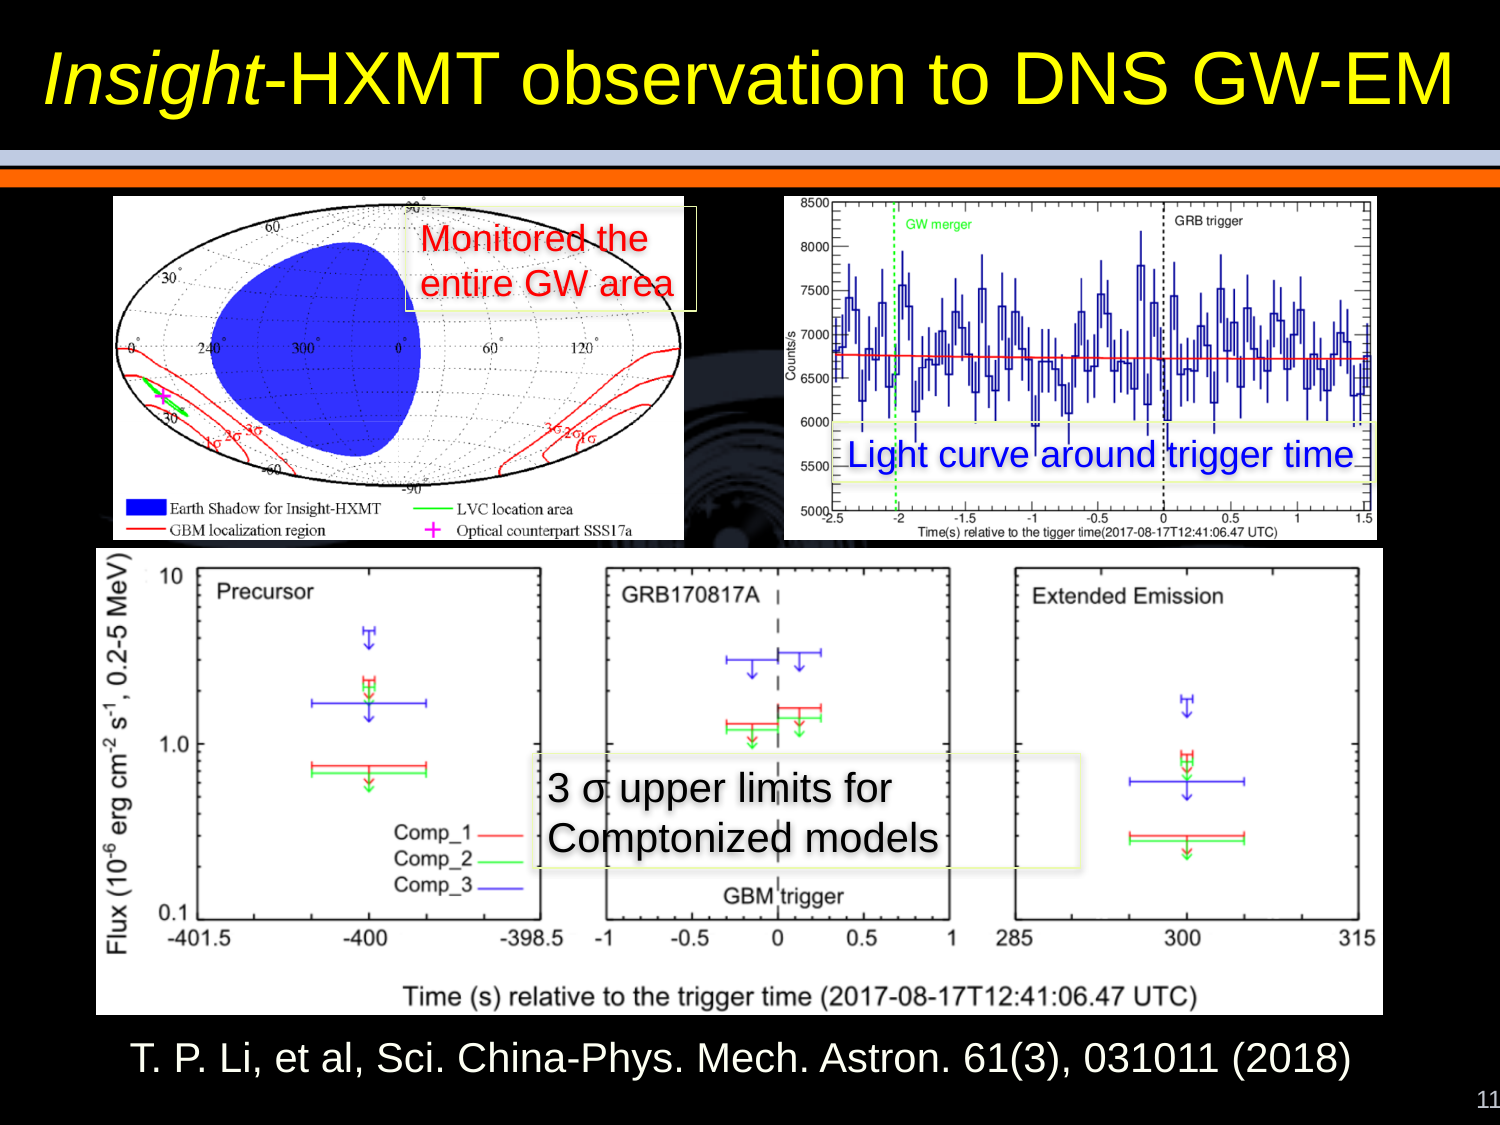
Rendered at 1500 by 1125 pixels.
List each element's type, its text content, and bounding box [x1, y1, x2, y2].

text_box Monitored the entire GW area [688, 206, 697, 312]
picture [96, 548, 1383, 1016]
title Insight-HXMT observation to DNS GW-EM [0, 0, 1500, 151]
text_box T. P. Li, et al, Sci. China-Phys. Mech. Astron. 61(3), 031011 (2018) [114, 1023, 1455, 1088]
picture [112, 195, 684, 541]
picture [784, 195, 1377, 541]
